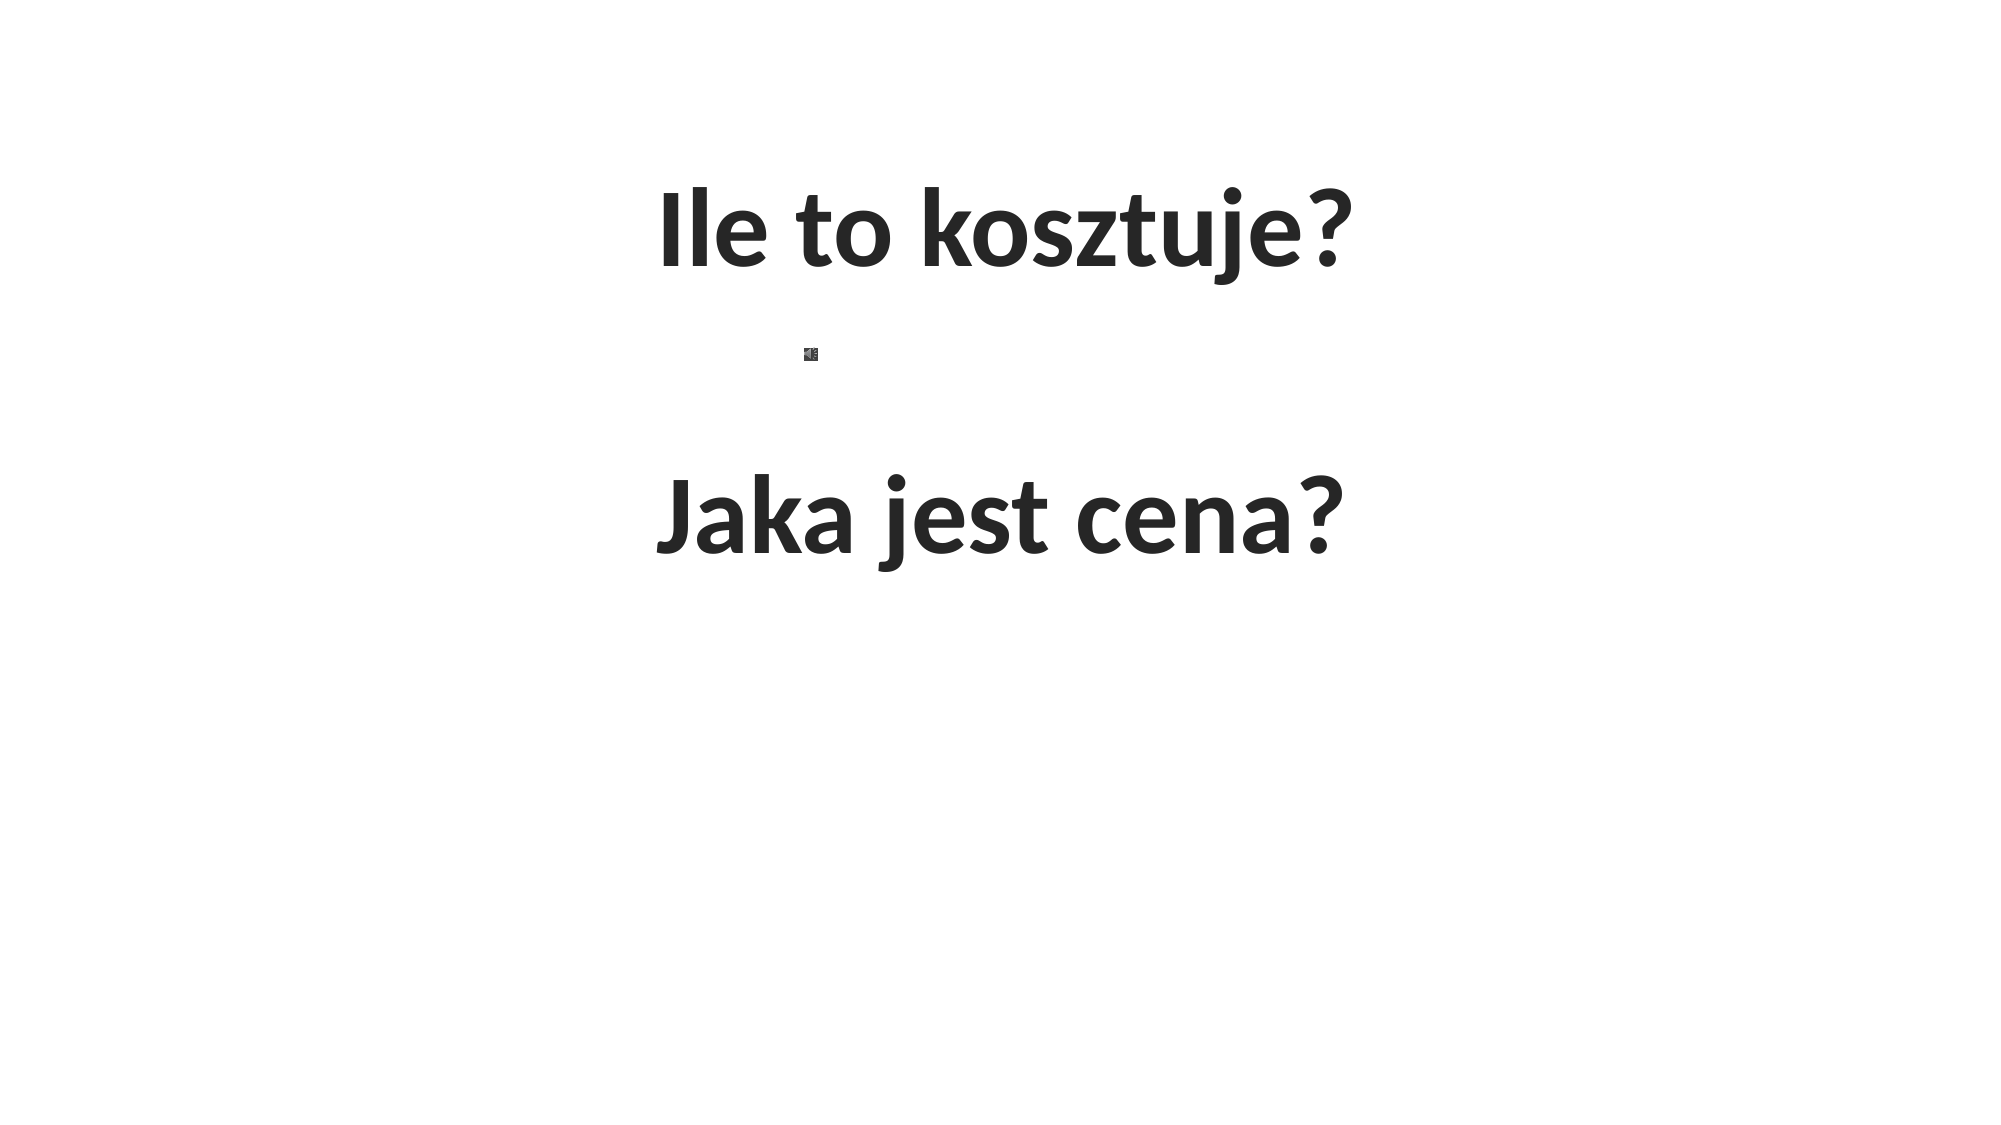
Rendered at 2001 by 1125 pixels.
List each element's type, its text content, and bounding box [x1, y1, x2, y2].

text_box Jaka jest cena? [641, 433, 1364, 584]
text_box Ile to kosztuje? [641, 146, 1373, 297]
picture [788, 331, 818, 361]
